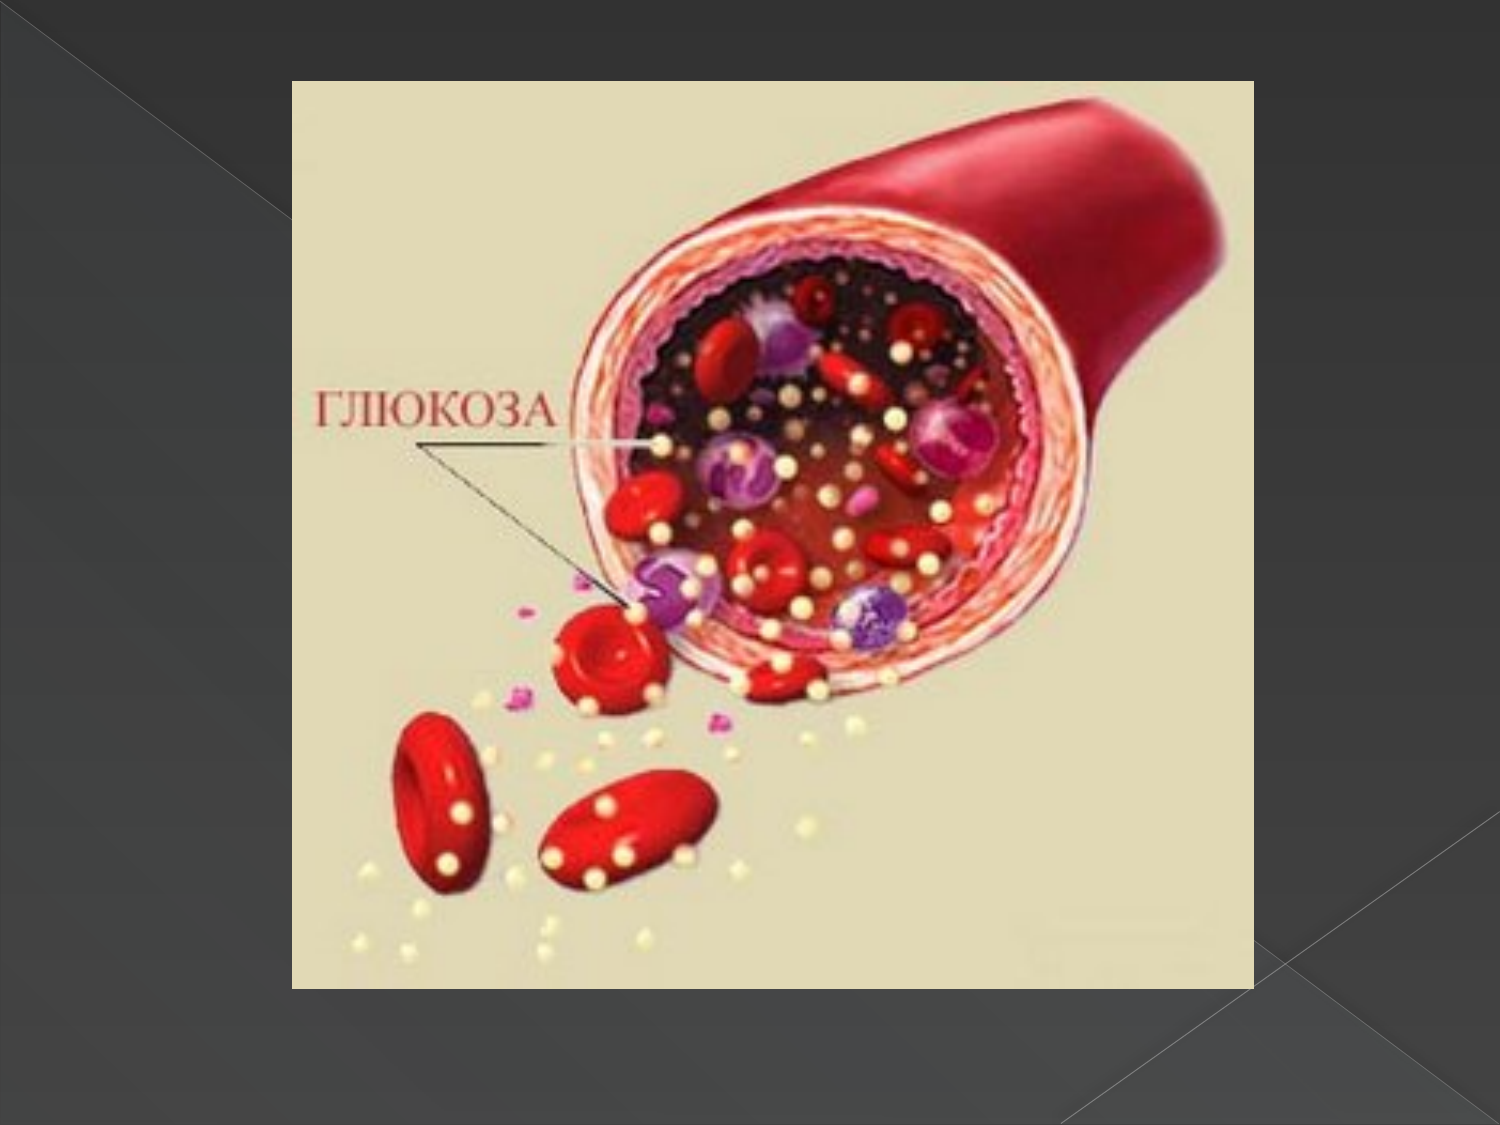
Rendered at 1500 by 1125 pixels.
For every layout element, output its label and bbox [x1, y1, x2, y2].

picture [292, 81, 1255, 989]
